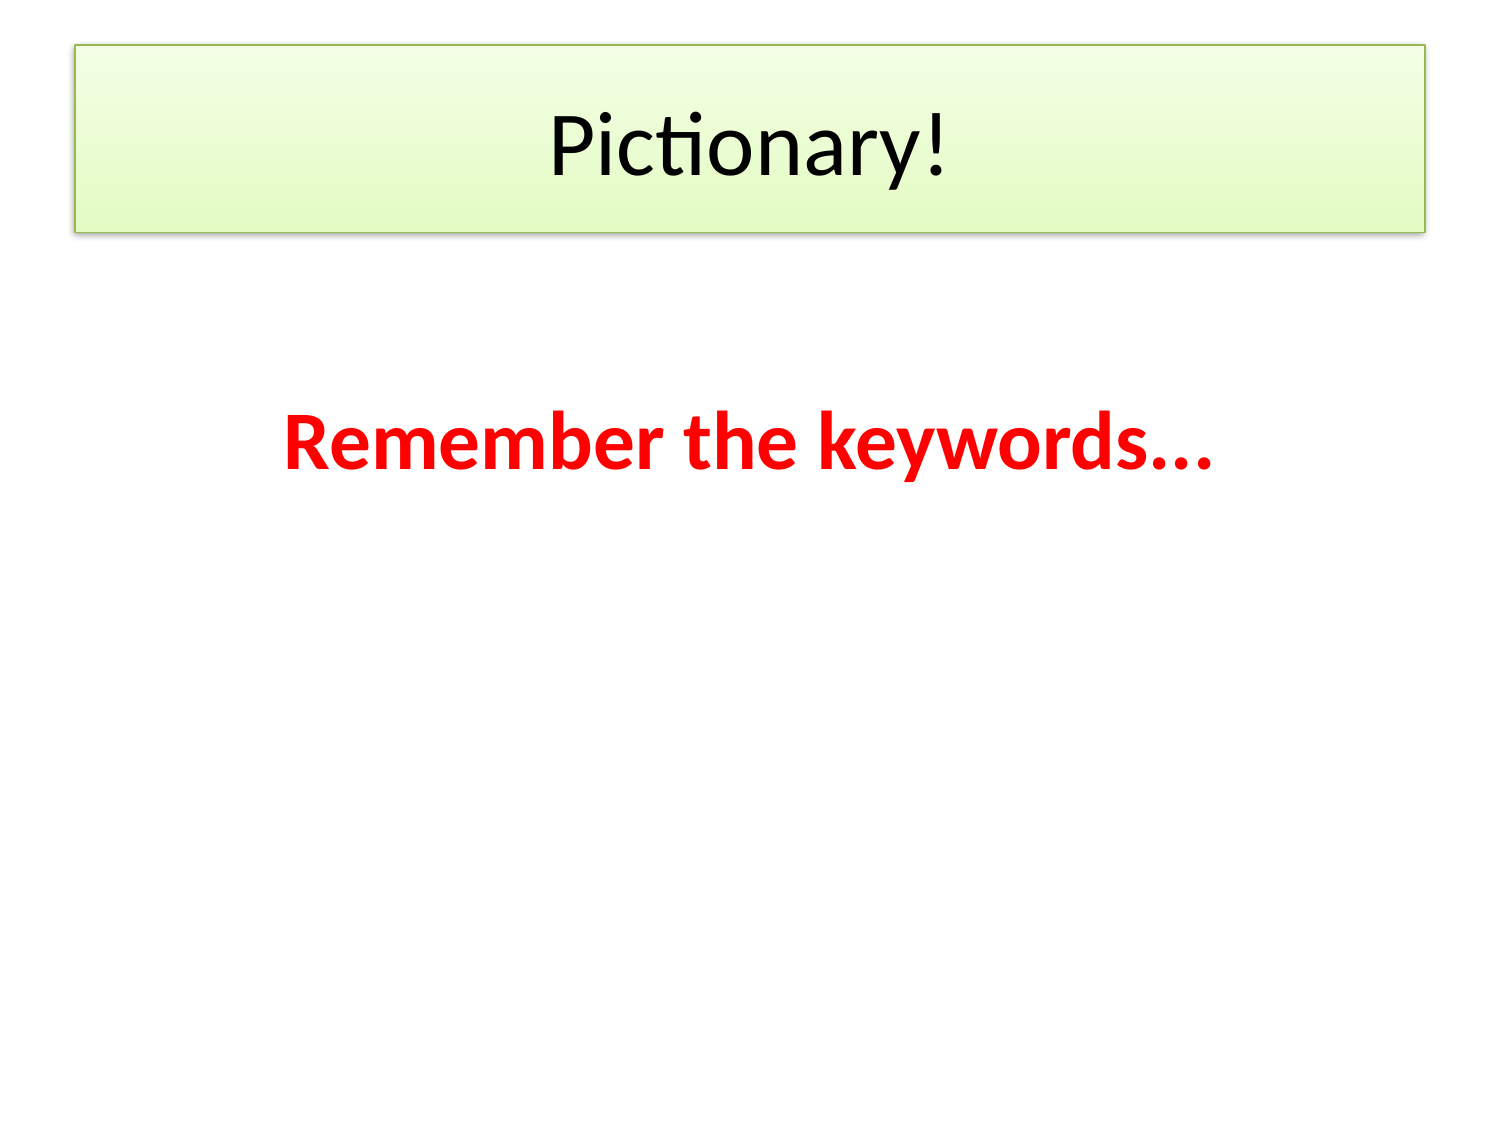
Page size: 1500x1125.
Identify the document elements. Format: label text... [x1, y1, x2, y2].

title Pictionary! [74, 44, 1426, 233]
list Remember the keywords... [75, 262, 1425, 1005]
